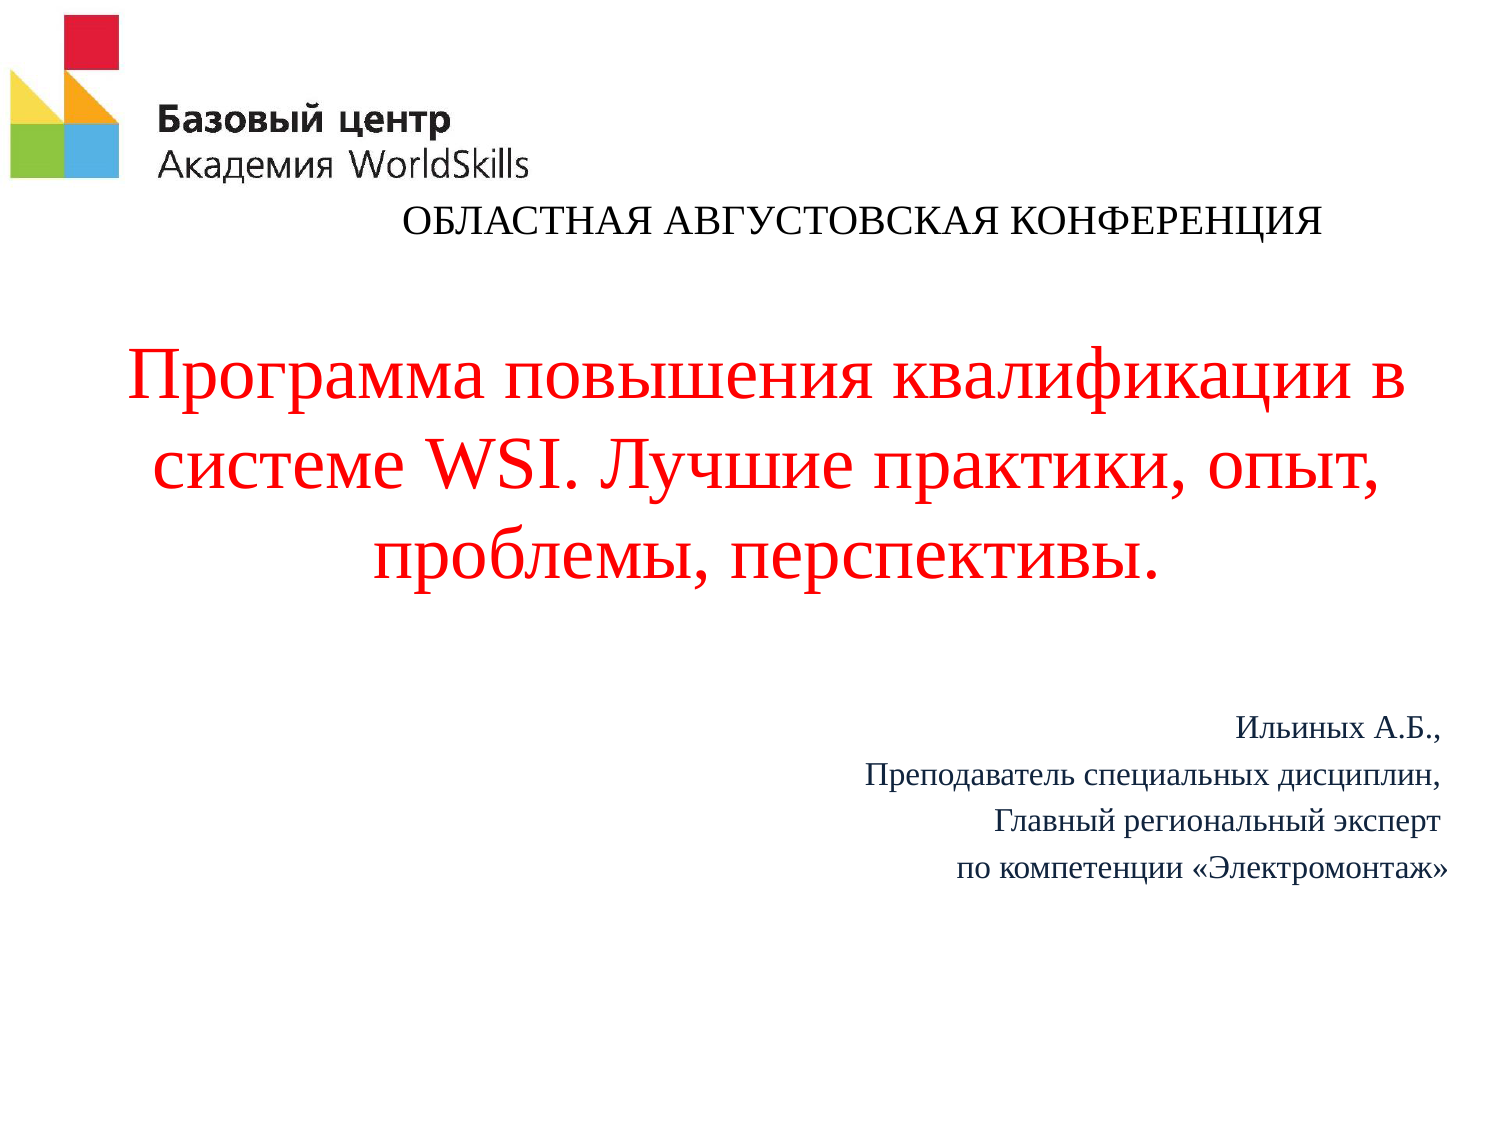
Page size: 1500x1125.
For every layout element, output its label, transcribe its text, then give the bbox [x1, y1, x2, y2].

title ОБЛАСТНАЯ АВГУСТОВСКАЯ КОНФЕРЕНЦИЯ [225, 175, 1500, 260]
subtitle Программа повышения квалификации в системе WSI. Лучшие практики, опыт, проблемы, перспективы. Ильиных А.Б., Преподаватель специальных дисциплин, Главный региональный эксперт по компетенции «Электромонтаж» [70, 316, 1465, 1125]
picture [0, 0, 542, 191]
